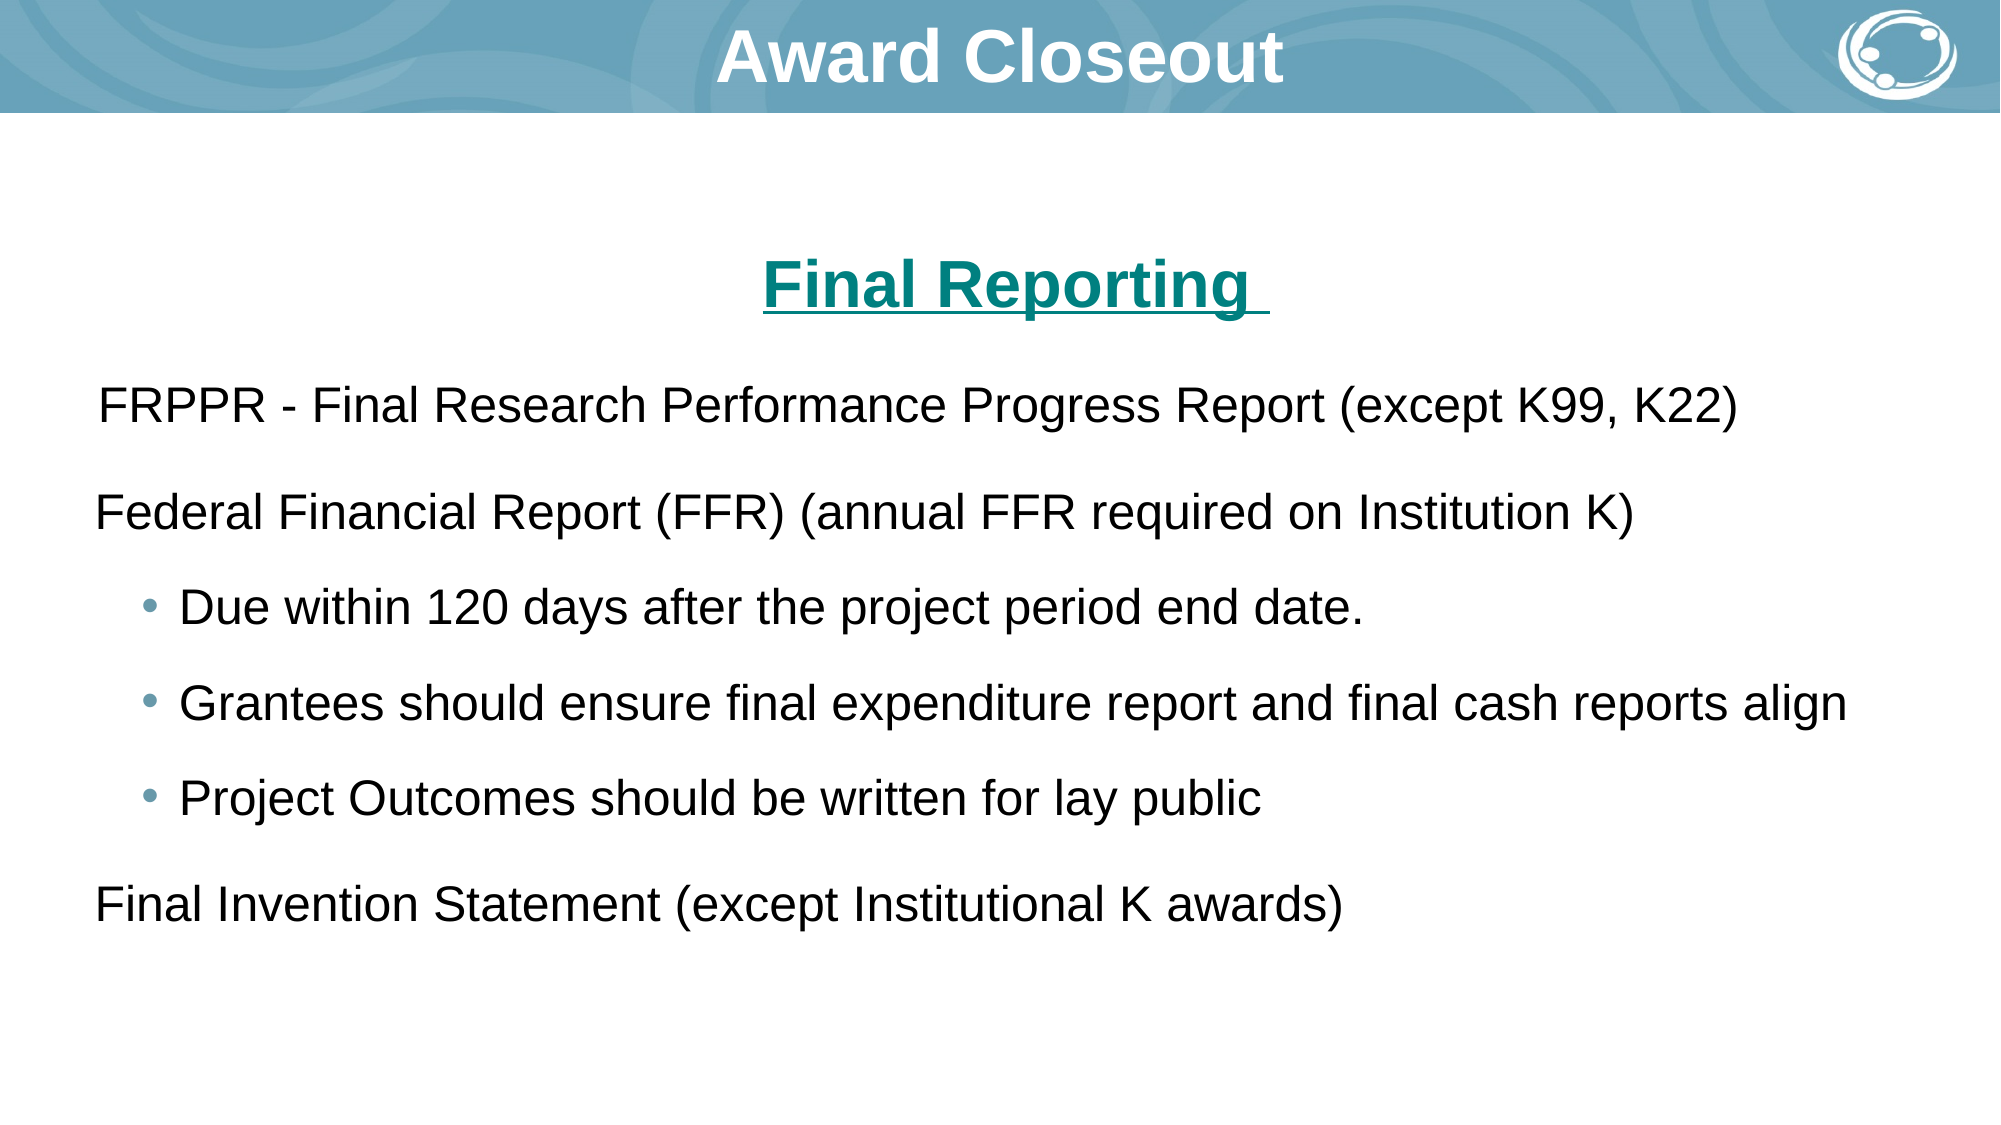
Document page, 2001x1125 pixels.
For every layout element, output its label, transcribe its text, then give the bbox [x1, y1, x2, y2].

title Award Closeout [0, 0, 2000, 203]
list Final Reporting FRPPR - Final Research Performance Progress Report (except K99, K22) Federal Financial Report (FFR) (annual FFR required on Institution K) Due within 120 days after the project period end date. Grantees should ensure final expenditure report and final cash reports align Project Outcomes should be written for lay public Final Invention Statement (except Institutional K awards) [51, 232, 1982, 1014]
